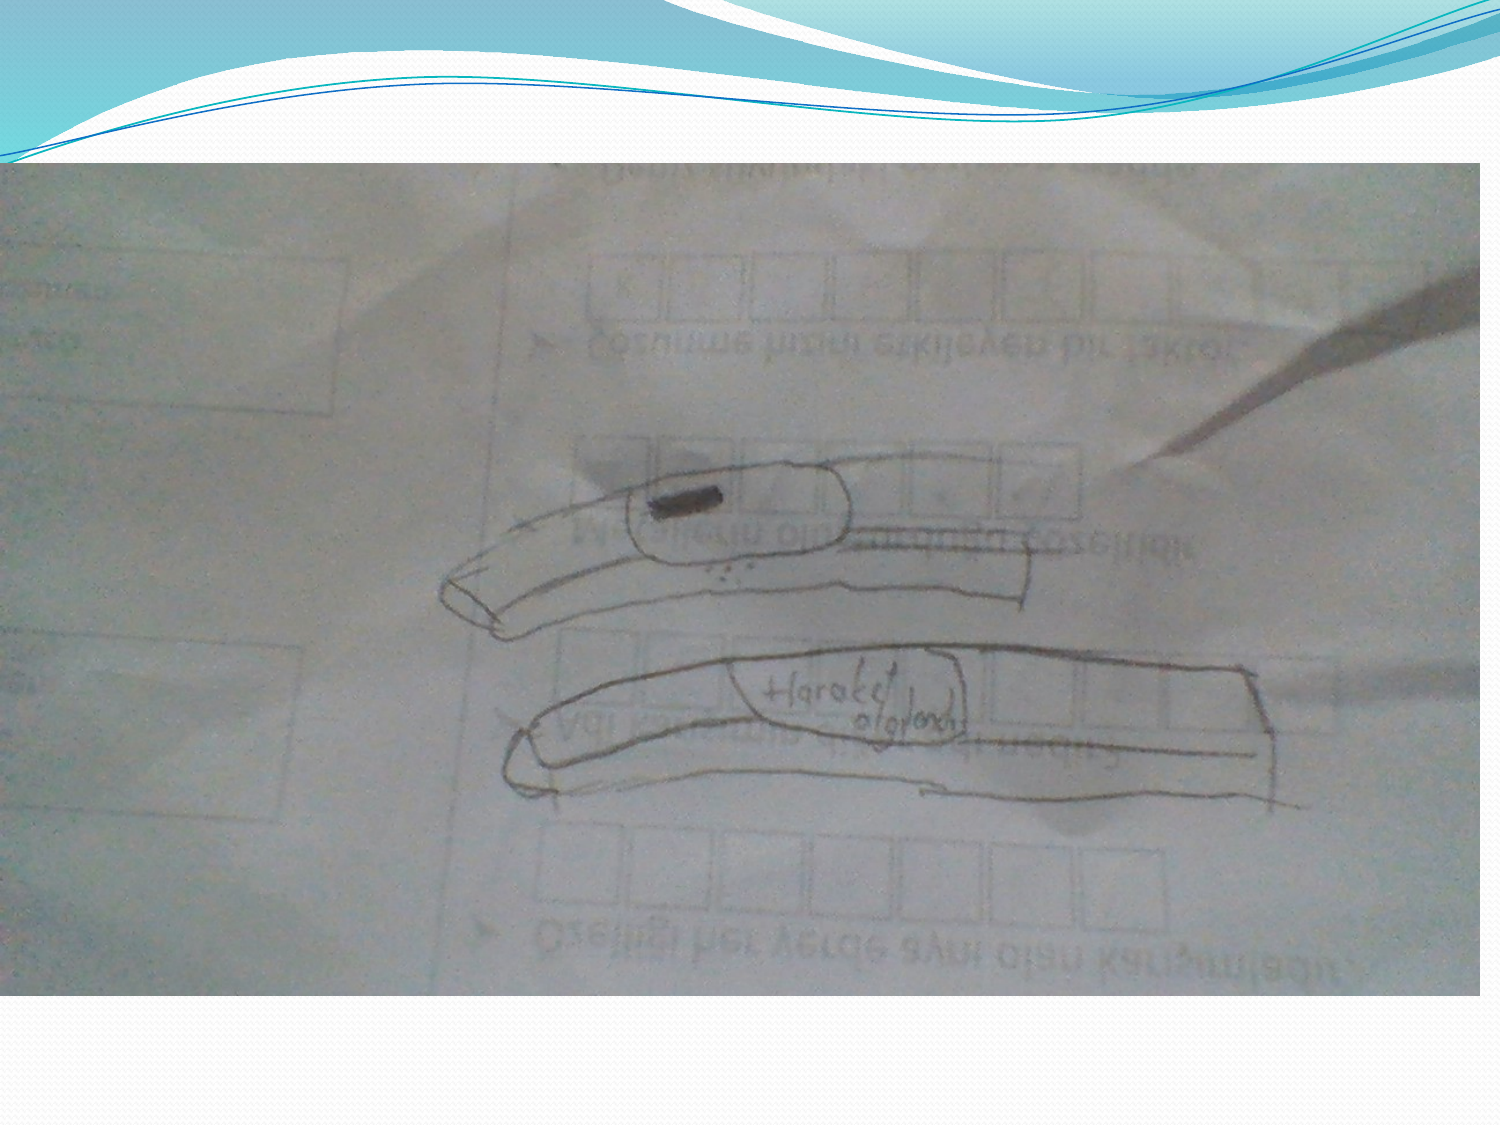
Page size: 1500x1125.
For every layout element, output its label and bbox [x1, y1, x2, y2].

picture [0, 163, 1480, 997]
